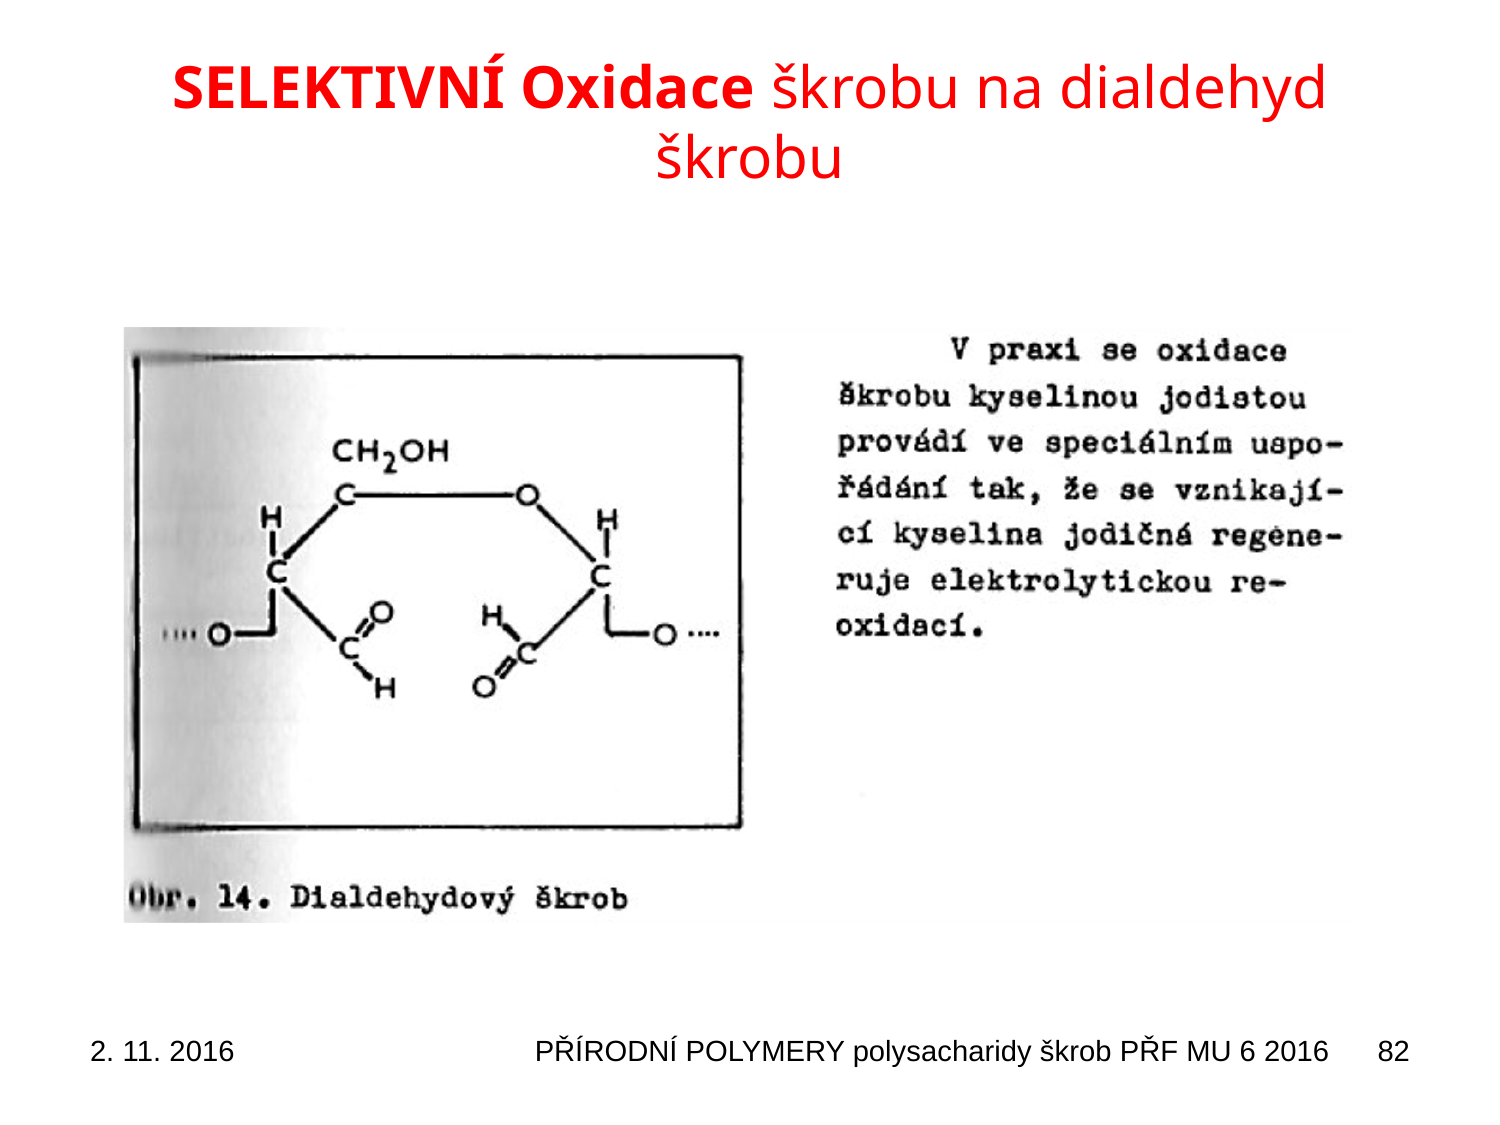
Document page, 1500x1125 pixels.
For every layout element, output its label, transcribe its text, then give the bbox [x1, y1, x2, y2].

picture [1037, 328, 1353, 922]
slide_number 2. 11. 2016 [74, 1024, 426, 1103]
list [439, 9, 1037, 1125]
title SELEKTIVNÍ Oxidace škrobu na dialdehyd škrobu [1041, 44, 1426, 197]
title SELEKTIVNÍ Oxidace škrobu na dialdehyd škrobu [74, 44, 434, 197]
footer PŘÍRODNÍ POLYMERY polysacharidy škrob PŘF MU 6 2016 [1041, 1024, 1074, 1103]
slide_number 82 [1074, 1024, 1426, 1103]
picture [125, 328, 439, 922]
